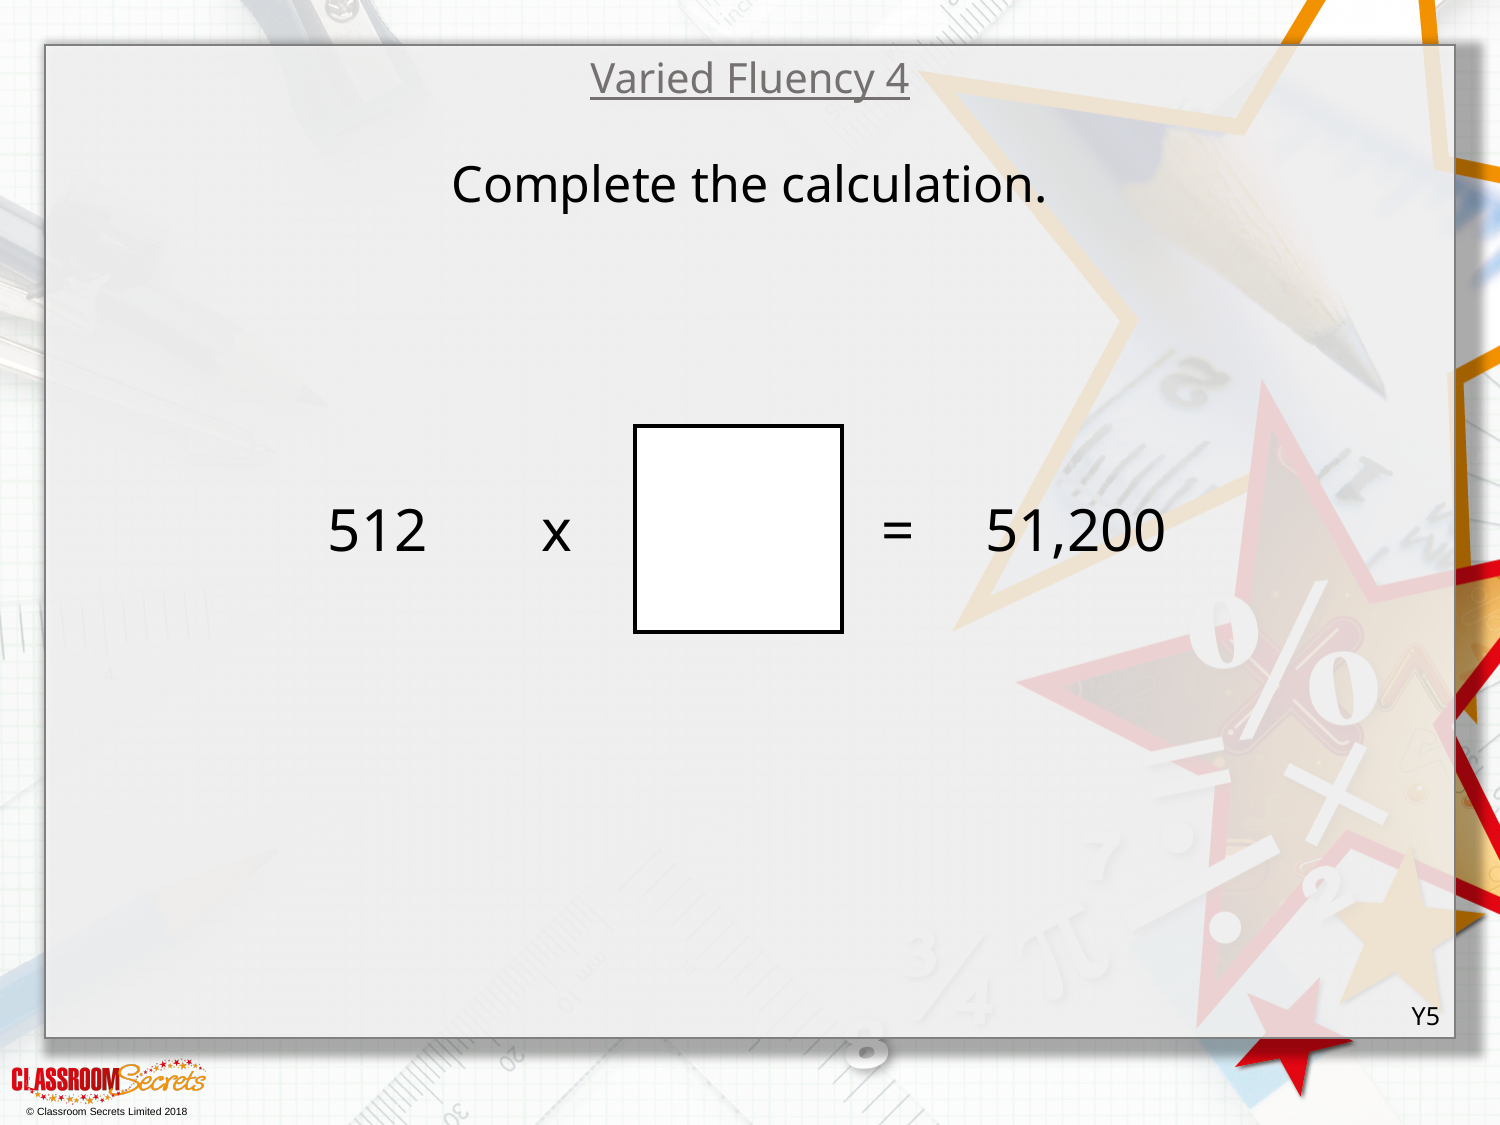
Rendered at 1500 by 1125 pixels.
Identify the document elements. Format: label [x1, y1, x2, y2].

text_box [11, 1058, 207, 1125]
picture [0, 0, 1500, 1125]
